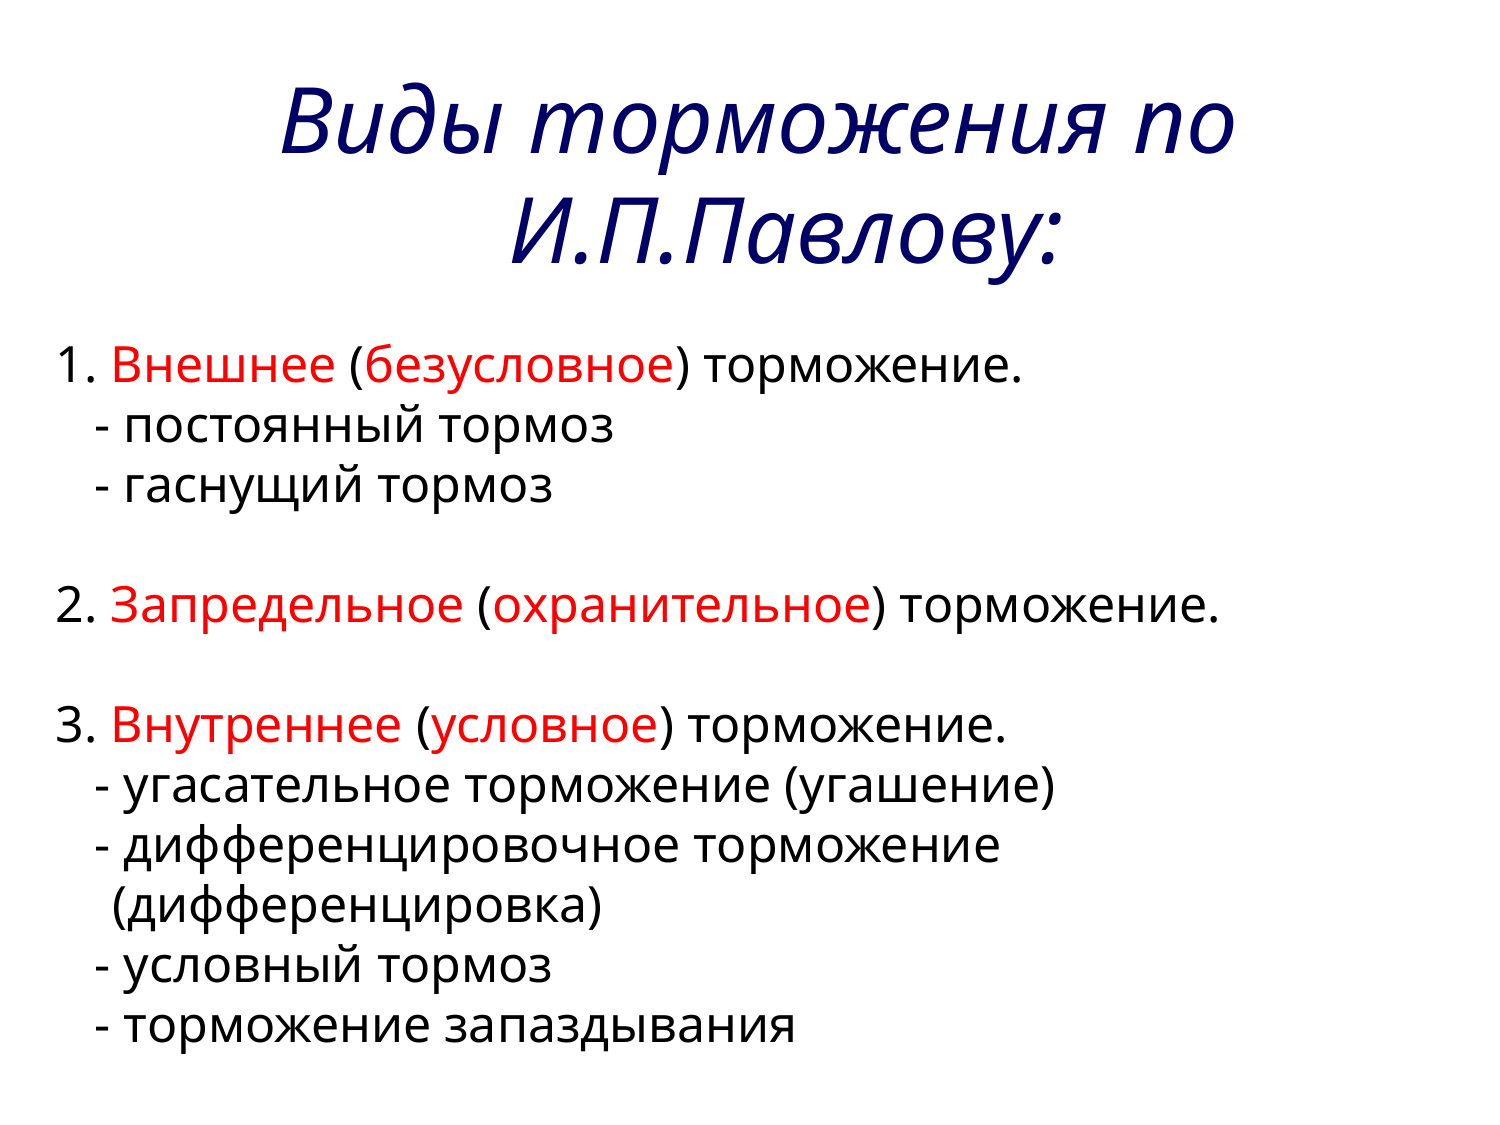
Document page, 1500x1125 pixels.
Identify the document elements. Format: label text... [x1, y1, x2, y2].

text_box Виды торможения по И.П.Павлову: 1. Внешнее (безусловное) торможение. - постоянный тормоз - гаснущий тормоз 2. Запредельное (охранительное) торможение. 3. Внутреннее (условное) торможение. - угасательное торможение (угашение) - дифференцировочное торможение (дифференцировка) - условный тормоз - торможение запаздывания [41, 54, 1477, 1060]
